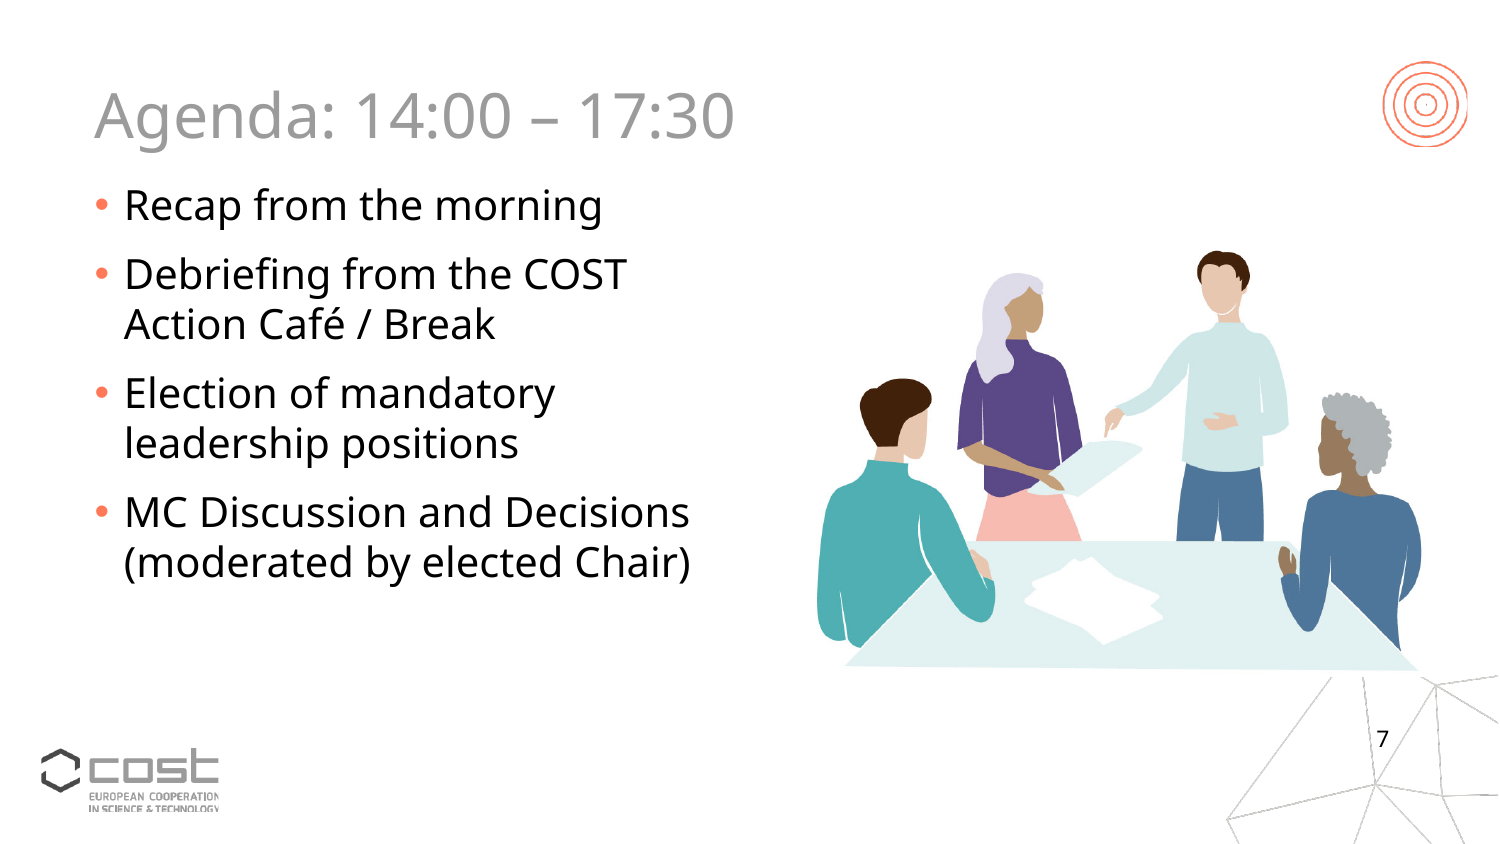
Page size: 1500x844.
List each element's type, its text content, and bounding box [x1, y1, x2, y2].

title Agenda: 14:00 – 17:30 [79, 68, 1430, 166]
list Recap from the morning Debriefing from the COST Action Café / Break Election of mandatory leadership positions MC Discussion and Decisions (moderated by elected Chair) [79, 171, 755, 677]
picture [784, 234, 1450, 677]
